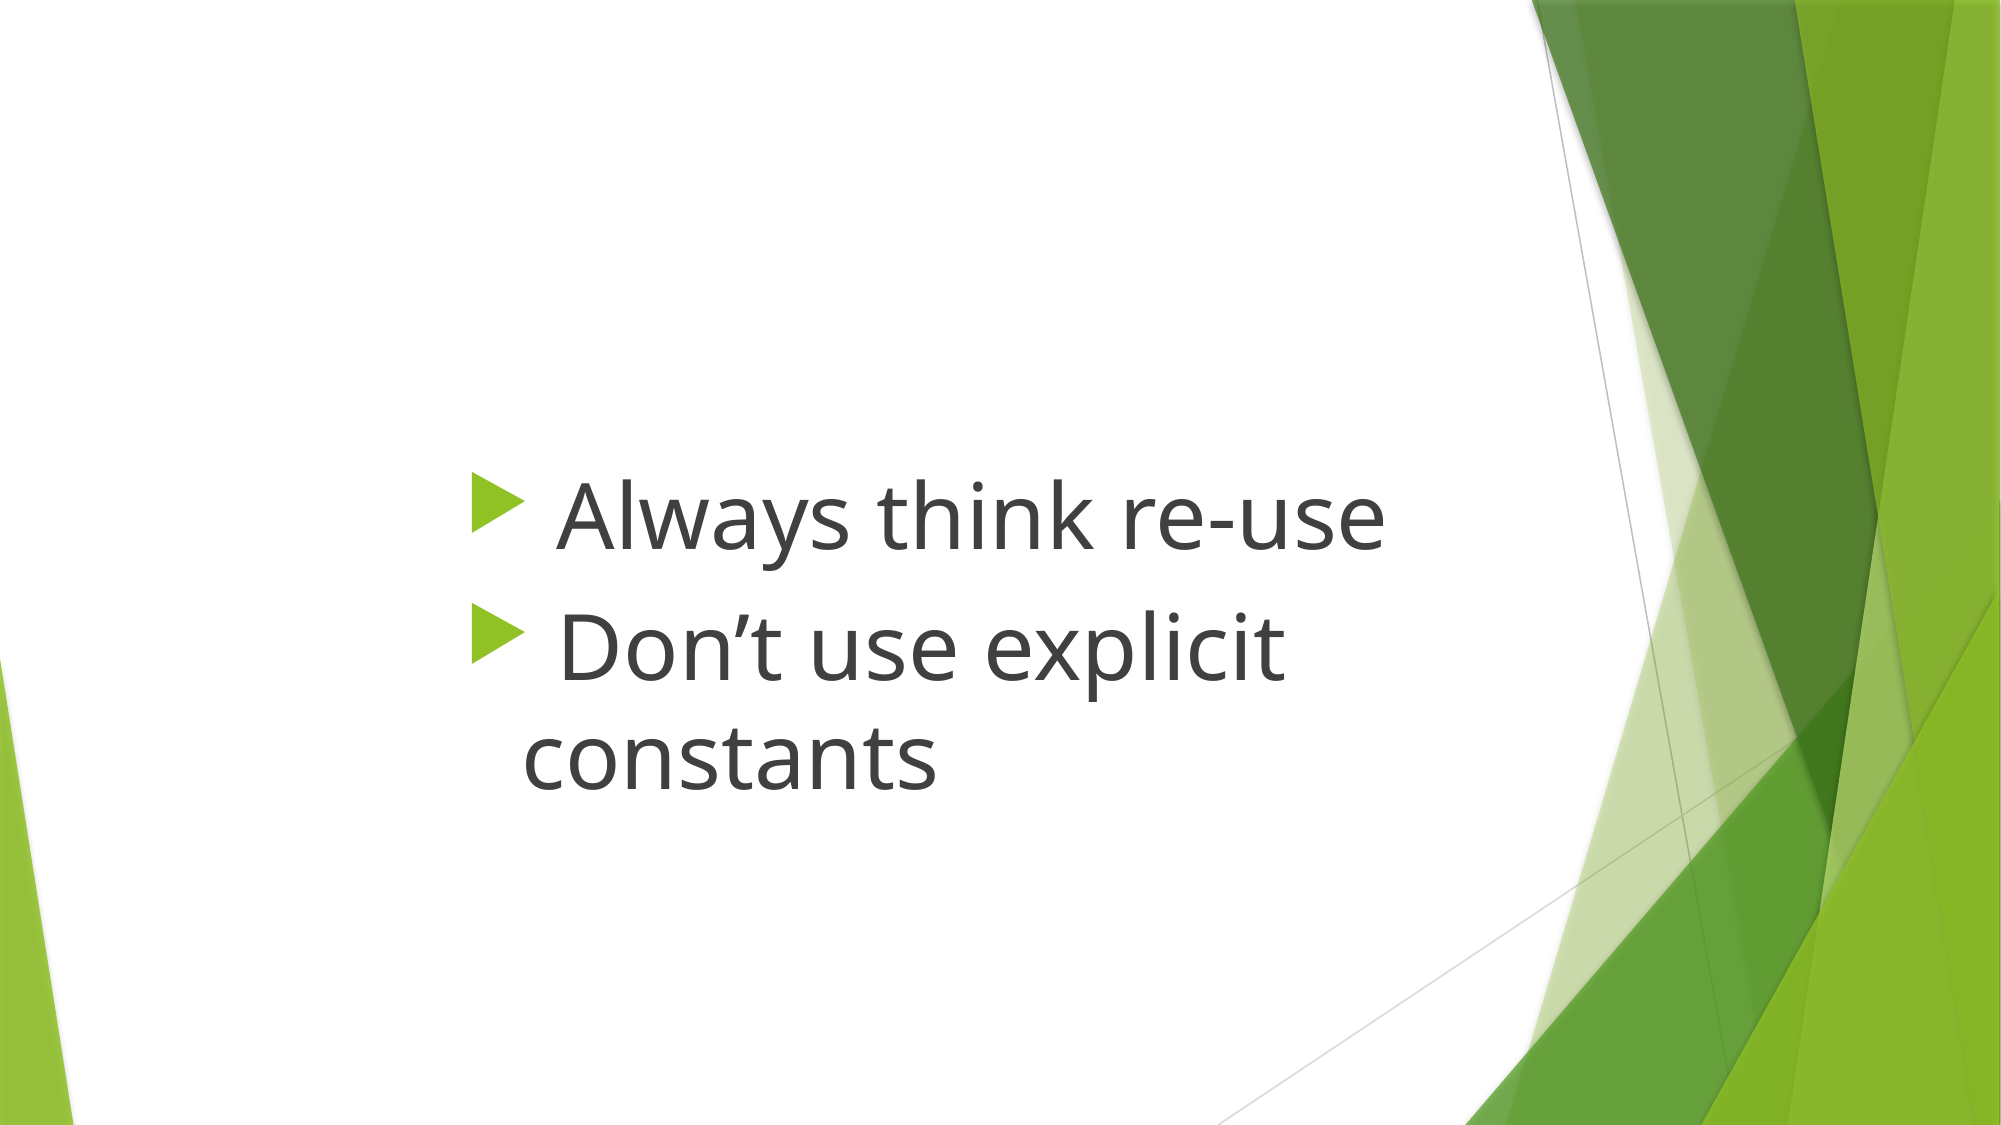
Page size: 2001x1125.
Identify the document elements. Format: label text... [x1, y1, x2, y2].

list Always think re-use Don’t use explicit constants [450, 450, 1688, 1125]
